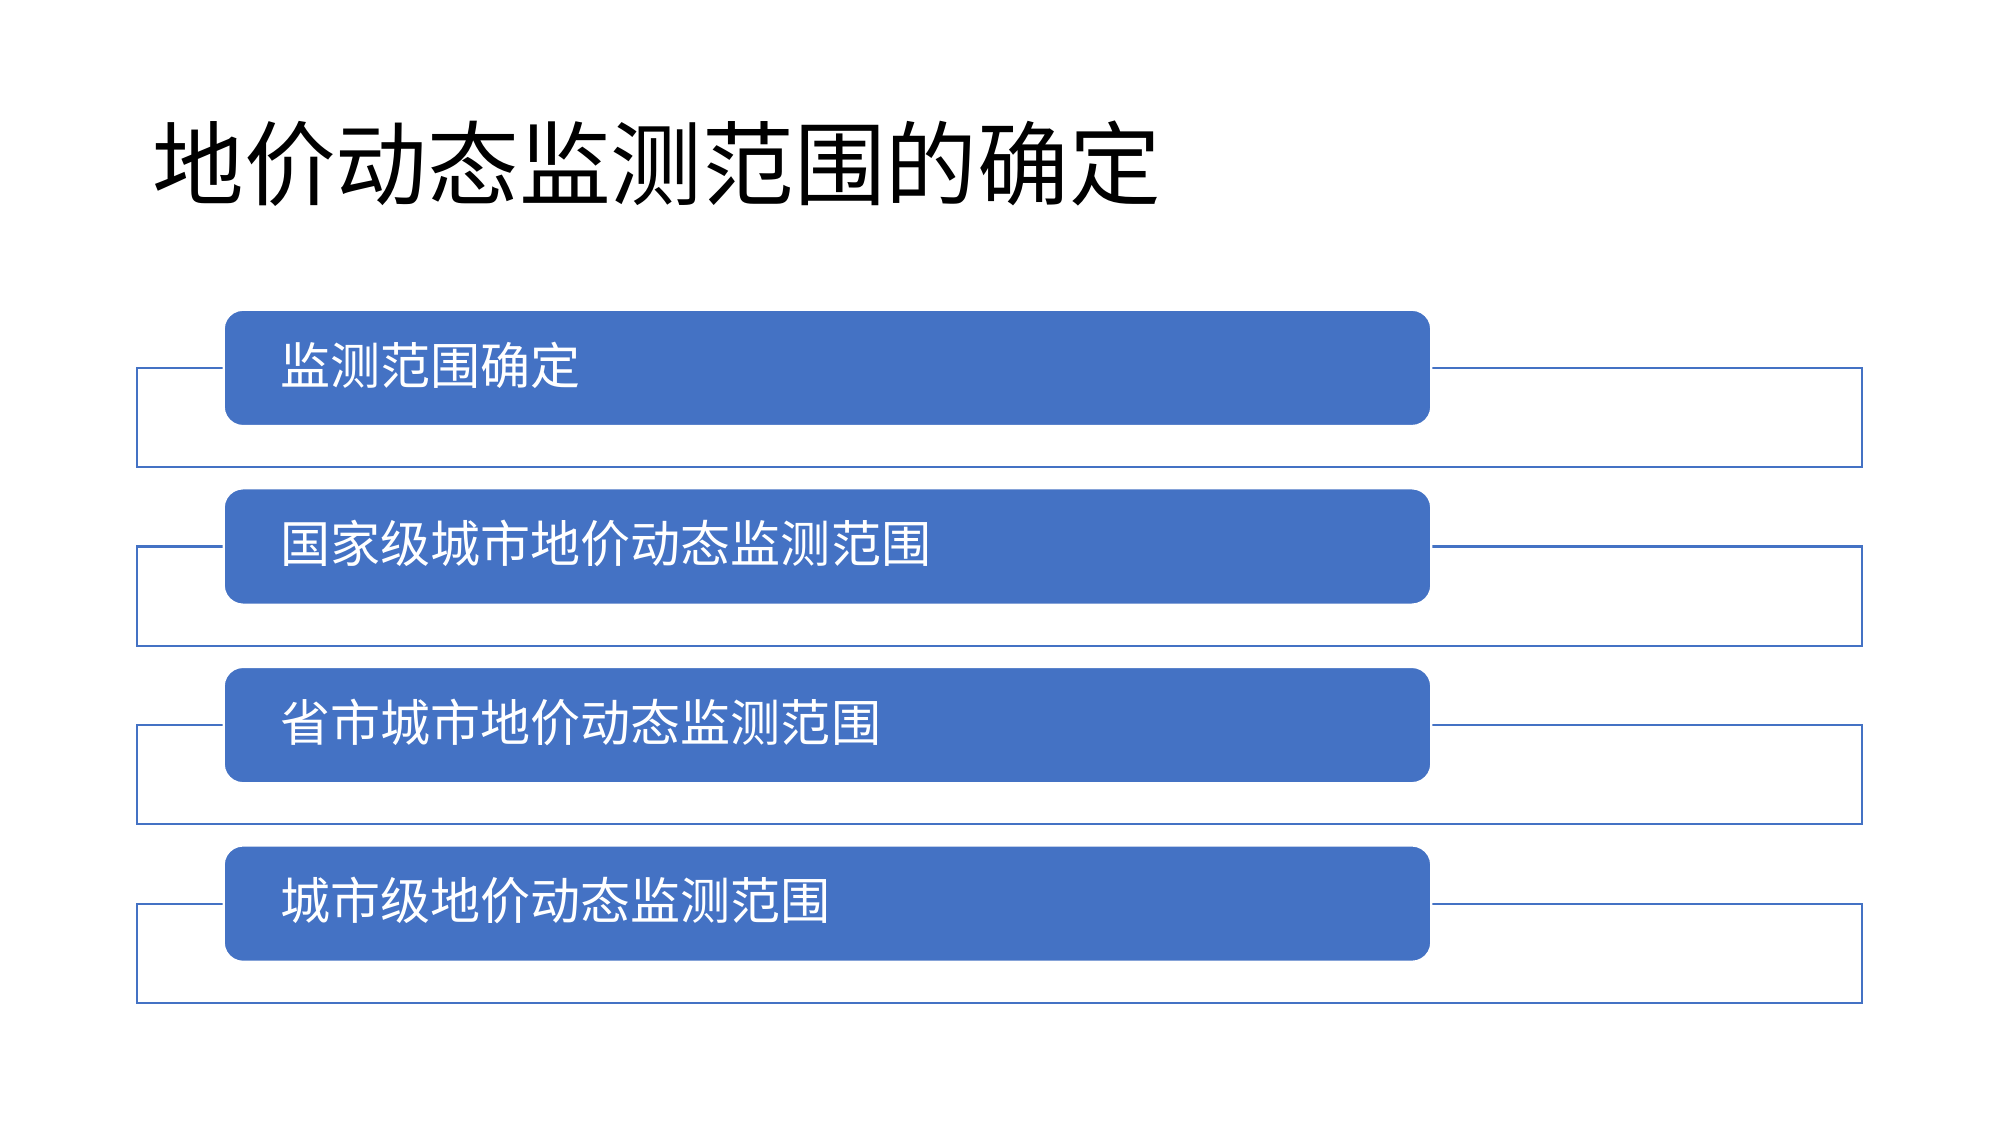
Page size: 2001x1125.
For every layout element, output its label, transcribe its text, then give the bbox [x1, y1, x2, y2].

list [137, 299, 1863, 1014]
title 地价动态监测范围的确定 [137, 59, 1863, 278]
